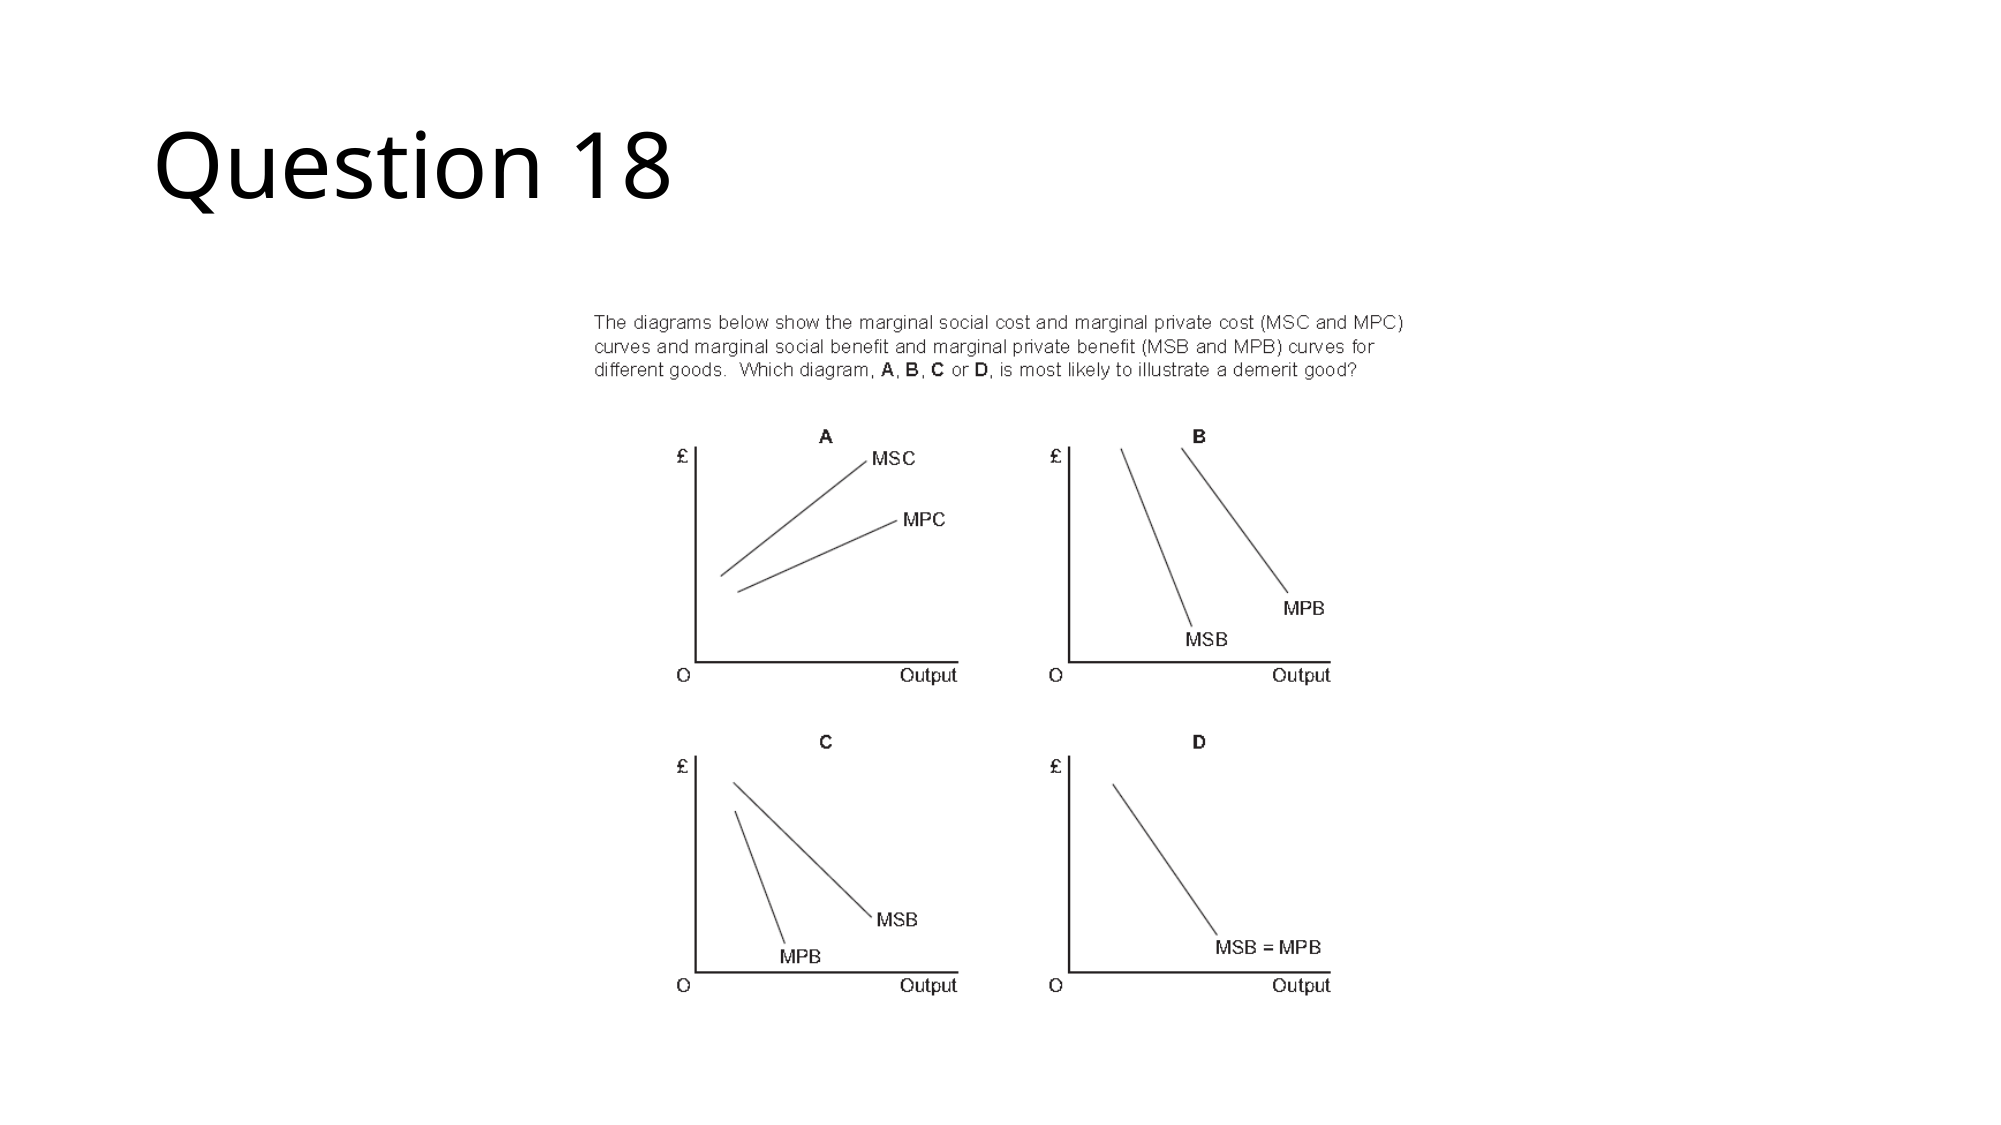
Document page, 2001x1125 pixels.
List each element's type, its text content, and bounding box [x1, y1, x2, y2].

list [577, 299, 1423, 1014]
title Question 18 [137, 59, 1863, 278]
